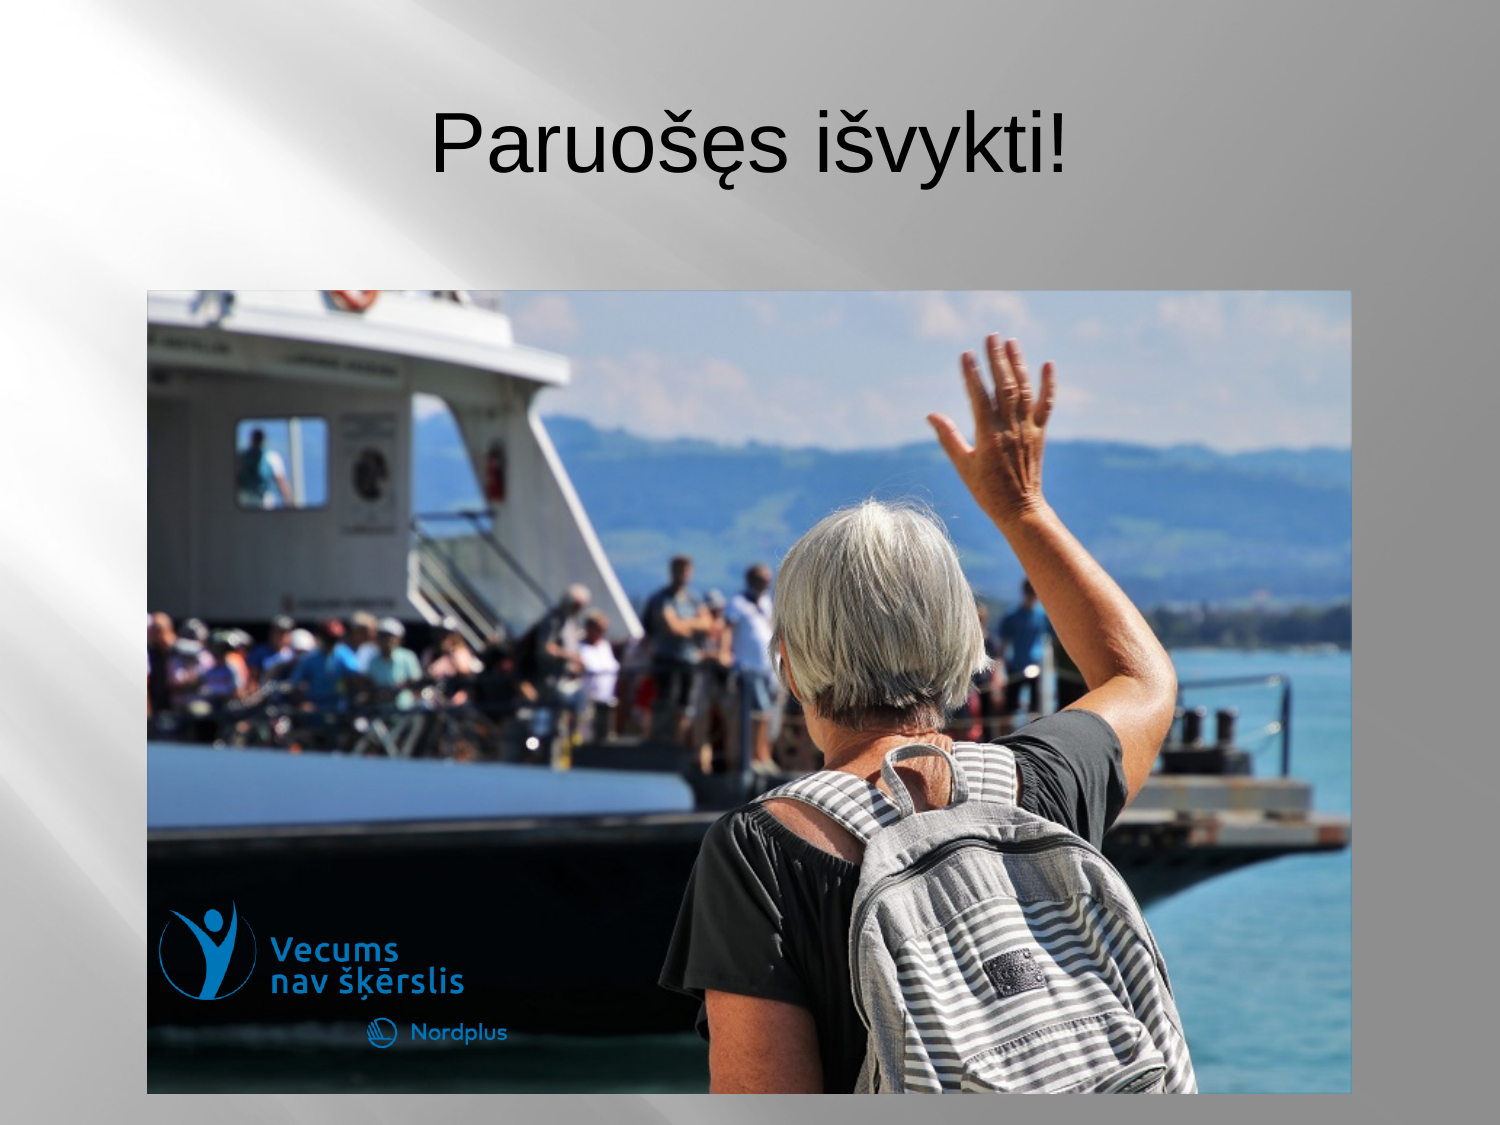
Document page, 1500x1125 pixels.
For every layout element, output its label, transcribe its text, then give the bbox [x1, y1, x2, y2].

picture [147, 833, 514, 1095]
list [147, 290, 1352, 1095]
title Paruošęs išvykti! [75, 45, 1425, 233]
